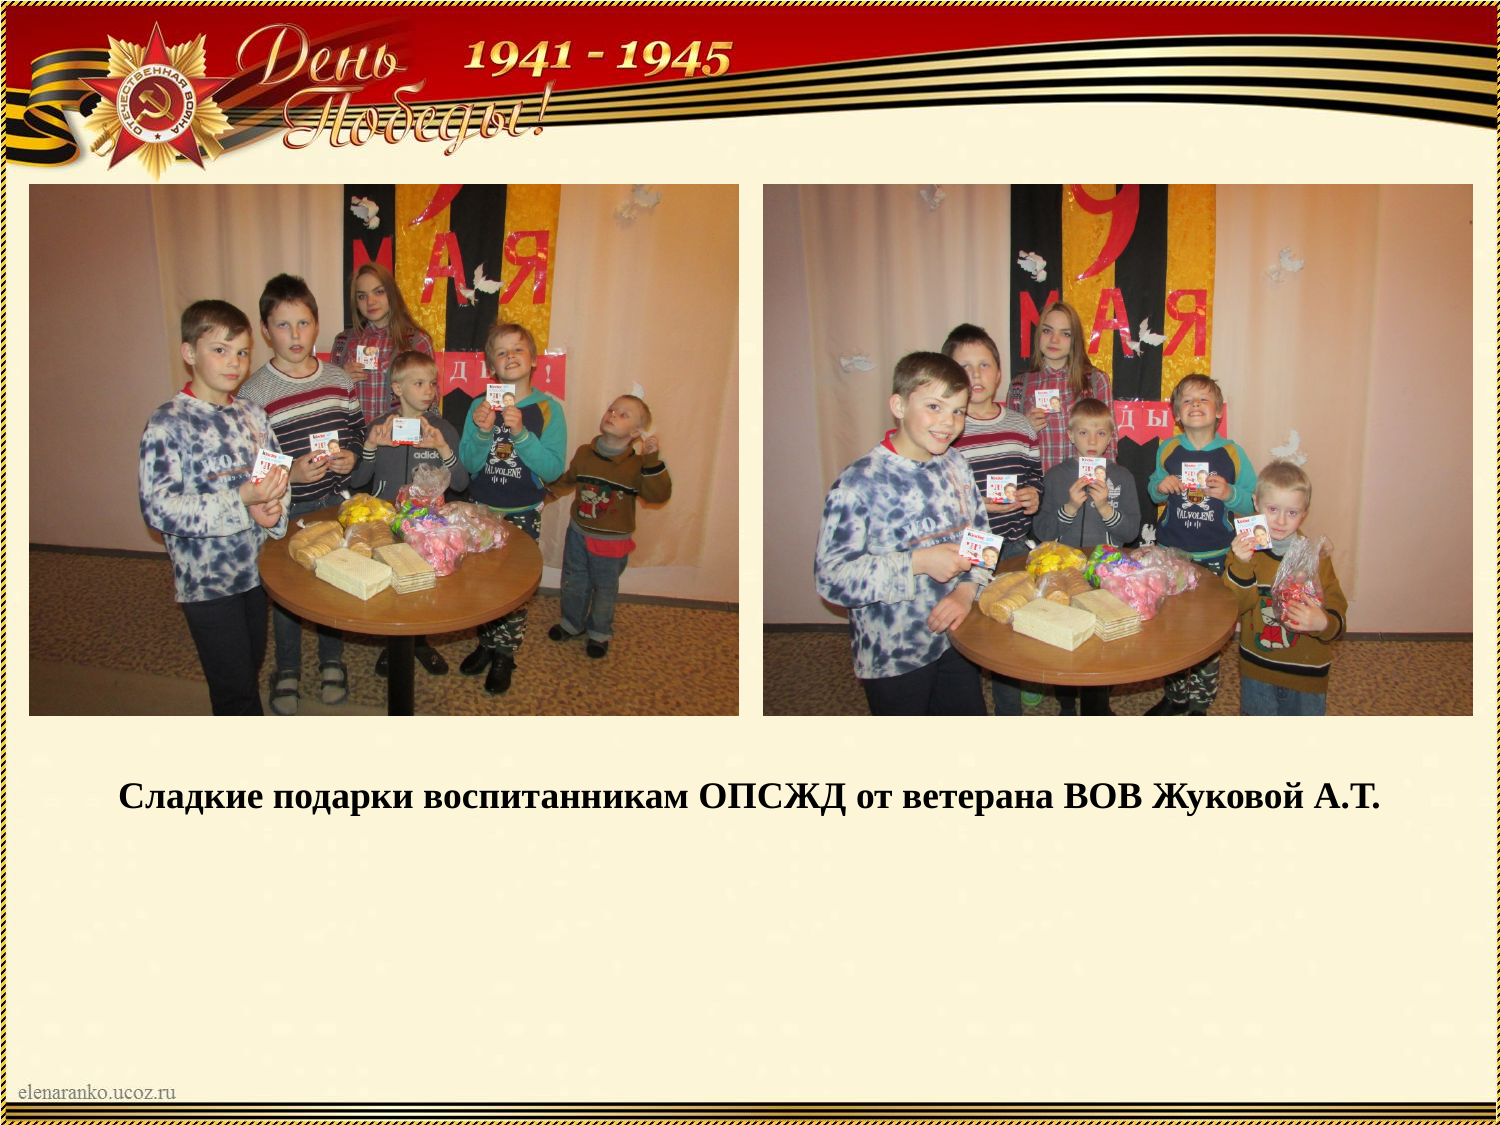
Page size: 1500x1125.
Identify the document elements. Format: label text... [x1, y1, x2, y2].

picture [0, 0, 1500, 1125]
text_box Сладкие подарки воспитанникам ОПСЖД от ветерана ВОВ Жуковой А.Т. [29, 763, 1471, 823]
